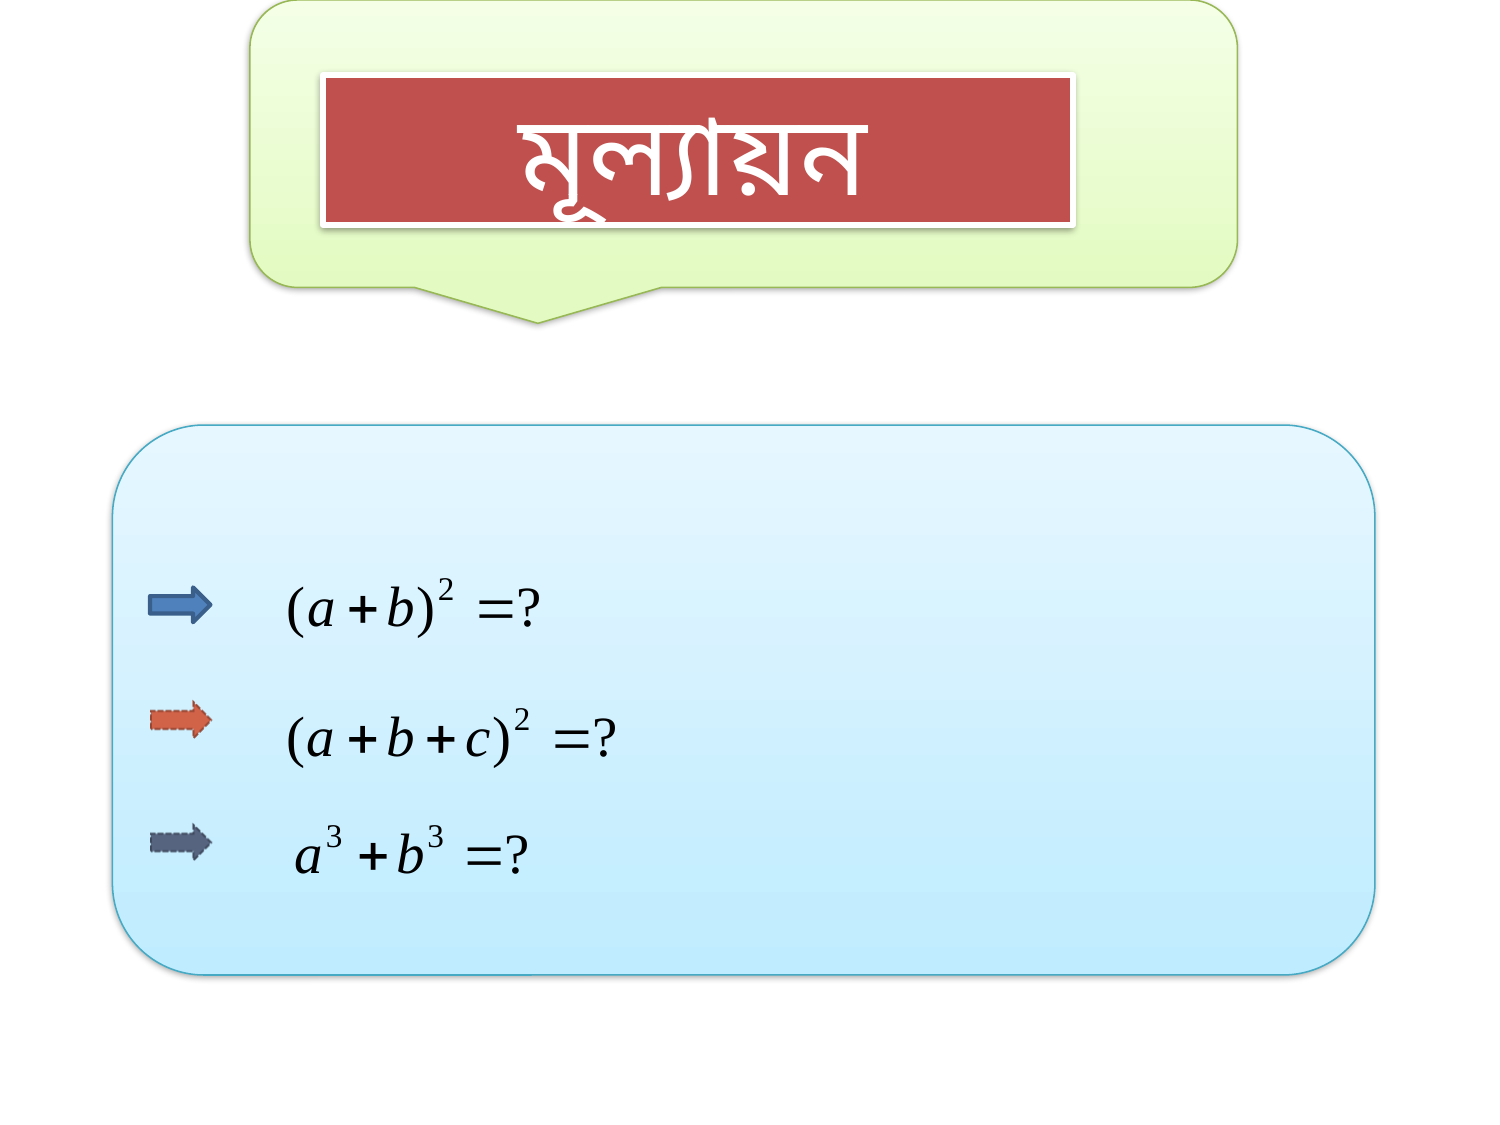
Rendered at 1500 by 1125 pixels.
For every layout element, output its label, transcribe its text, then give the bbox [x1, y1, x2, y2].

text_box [112, 424, 1376, 976]
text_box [278, 694, 626, 781]
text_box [278, 564, 551, 651]
text_box [249, 0, 1239, 325]
text_box মূল্যায়ন [320, 72, 1076, 228]
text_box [285, 811, 538, 888]
